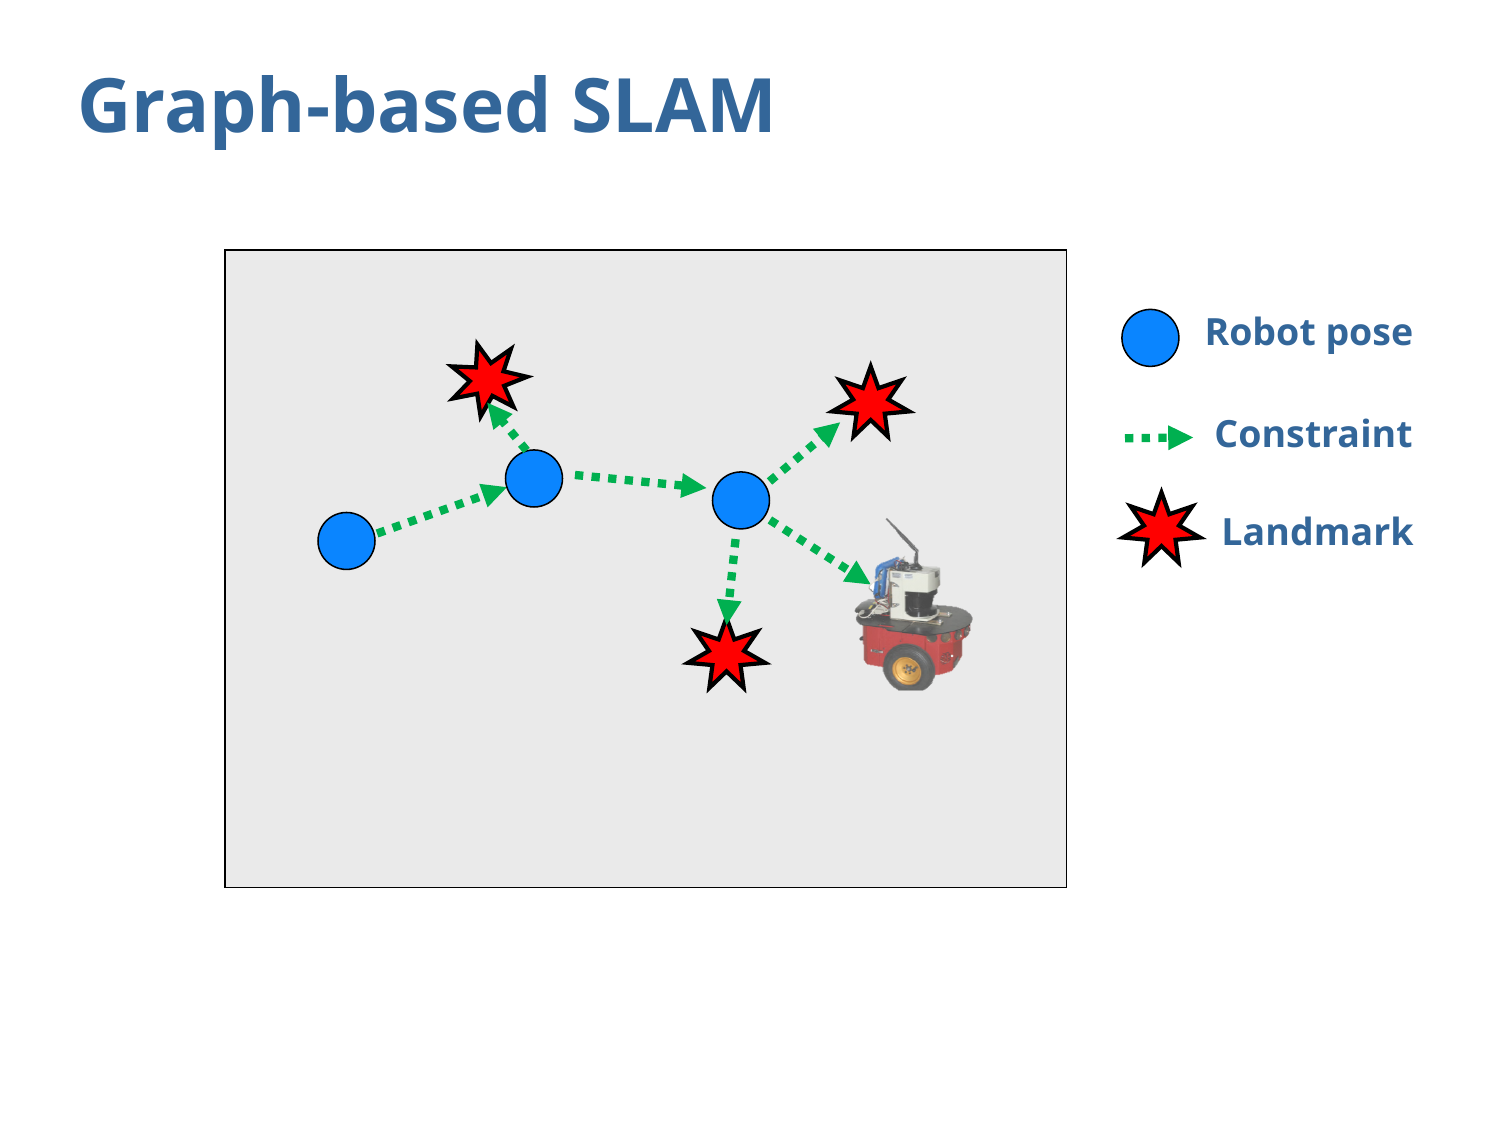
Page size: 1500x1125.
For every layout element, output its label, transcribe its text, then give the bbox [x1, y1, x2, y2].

text_box [712, 471, 770, 529]
text_box [451, 344, 528, 417]
text_box [692, 480, 707, 493]
text_box [505, 449, 563, 507]
text_box [721, 605, 734, 625]
text_box [487, 402, 511, 431]
text_box [1121, 309, 1179, 367]
text_box [1179, 431, 1194, 444]
text_box [832, 366, 910, 437]
text_box Constraint [1199, 402, 1438, 463]
text_box [318, 512, 376, 570]
text_box [461, 485, 507, 504]
text_box [225, 249, 1067, 888]
text_box Landmark [1206, 499, 1429, 560]
title Graph-based SLAM [62, 50, 1475, 156]
picture [853, 516, 976, 695]
text_box Robot pose [1189, 299, 1429, 360]
text_box [826, 422, 841, 436]
text_box [1123, 492, 1201, 563]
text_box [688, 621, 766, 688]
